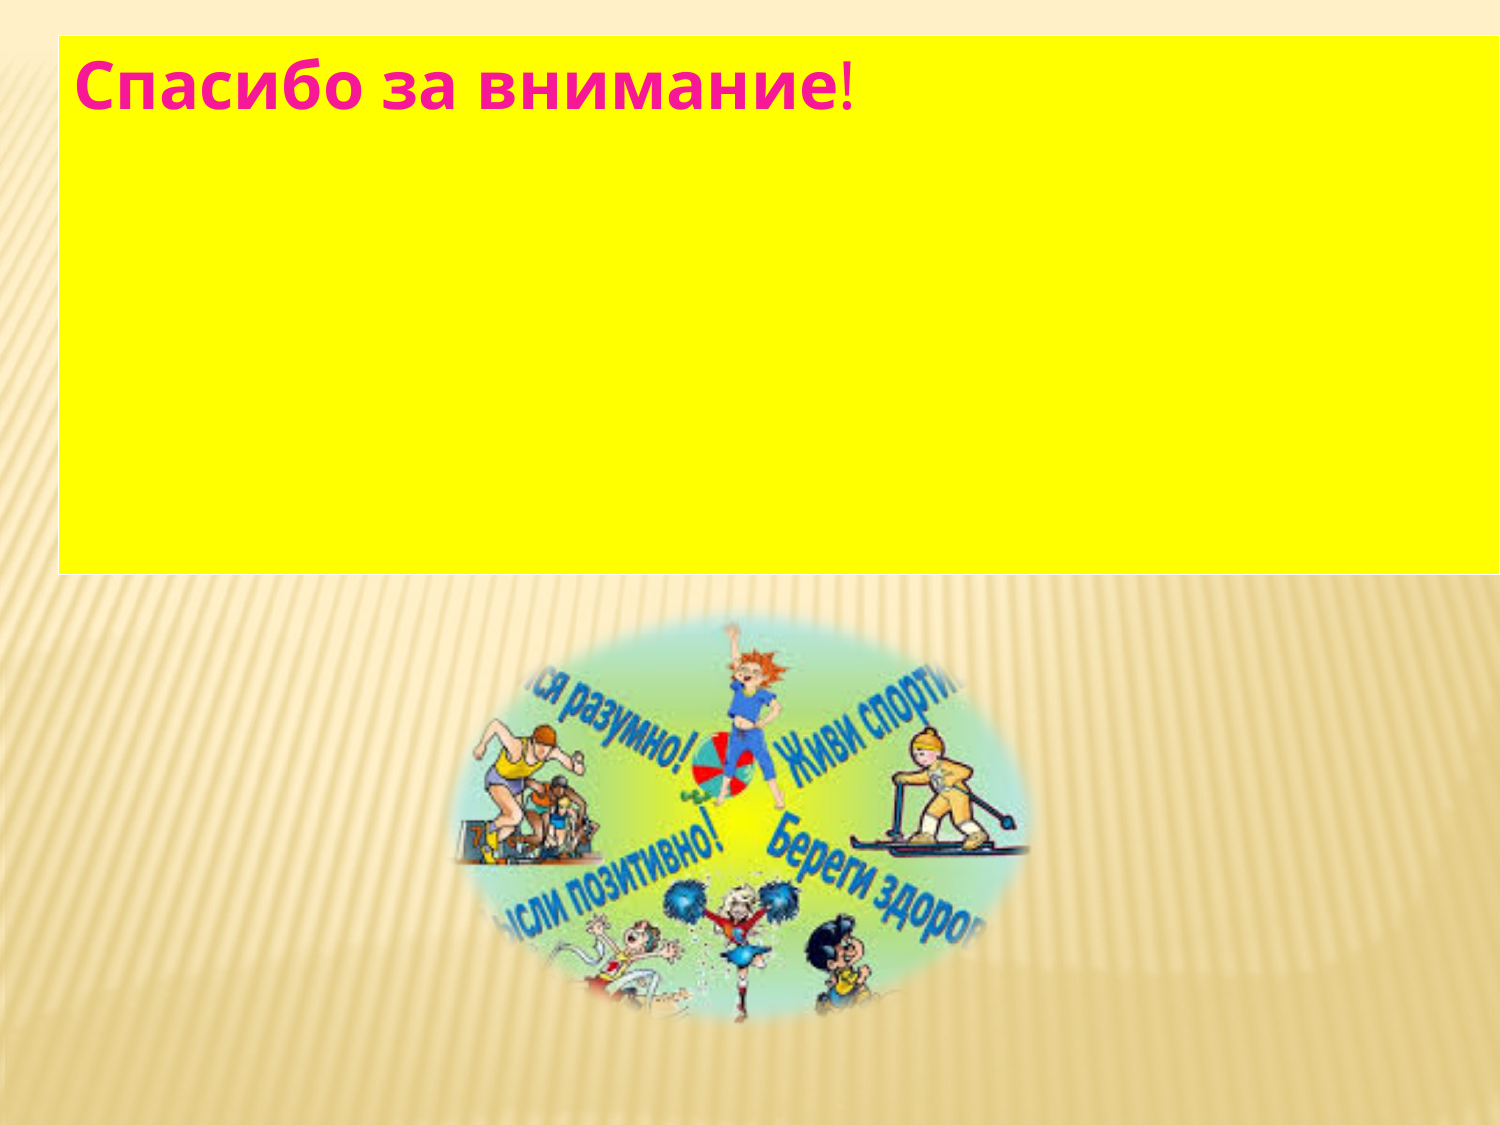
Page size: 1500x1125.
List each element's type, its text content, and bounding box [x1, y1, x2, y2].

picture [433, 597, 1050, 1036]
list Спасибо за внимание! [58, 35, 1500, 575]
